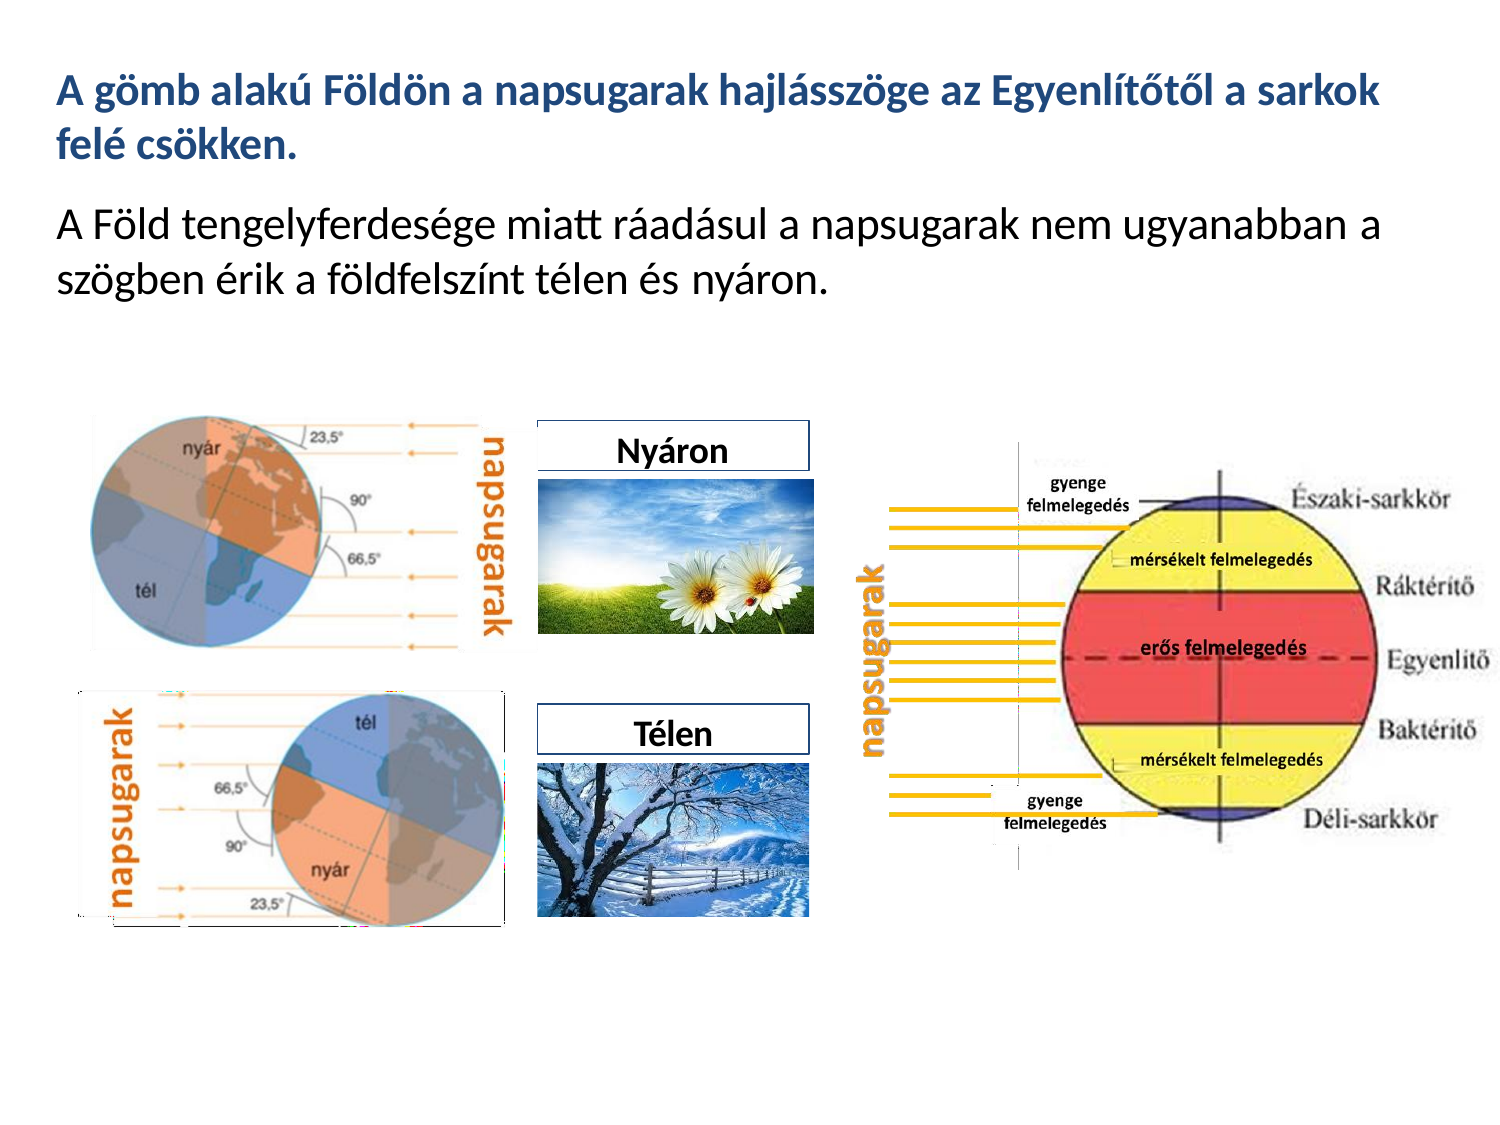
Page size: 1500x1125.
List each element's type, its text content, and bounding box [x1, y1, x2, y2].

title A gömb alakú Földön a napsugarak hajlásszöge az Egyenlítőtől a sarkok felé csökken. [54, 57, 1401, 248]
text_box [540, 479, 814, 634]
text_box Télen [537, 704, 810, 755]
text_box [88, 408, 540, 664]
text_box A Föld tengelyferdesége miatt ráadásul a napsugarak nem ugyanabban a szögben érik a földfelszínt télen és nyáron. [54, 192, 1399, 305]
text_box [855, 442, 1500, 870]
text_box [537, 763, 810, 917]
text_box [77, 690, 506, 928]
text_box Nyáron [540, 420, 810, 471]
